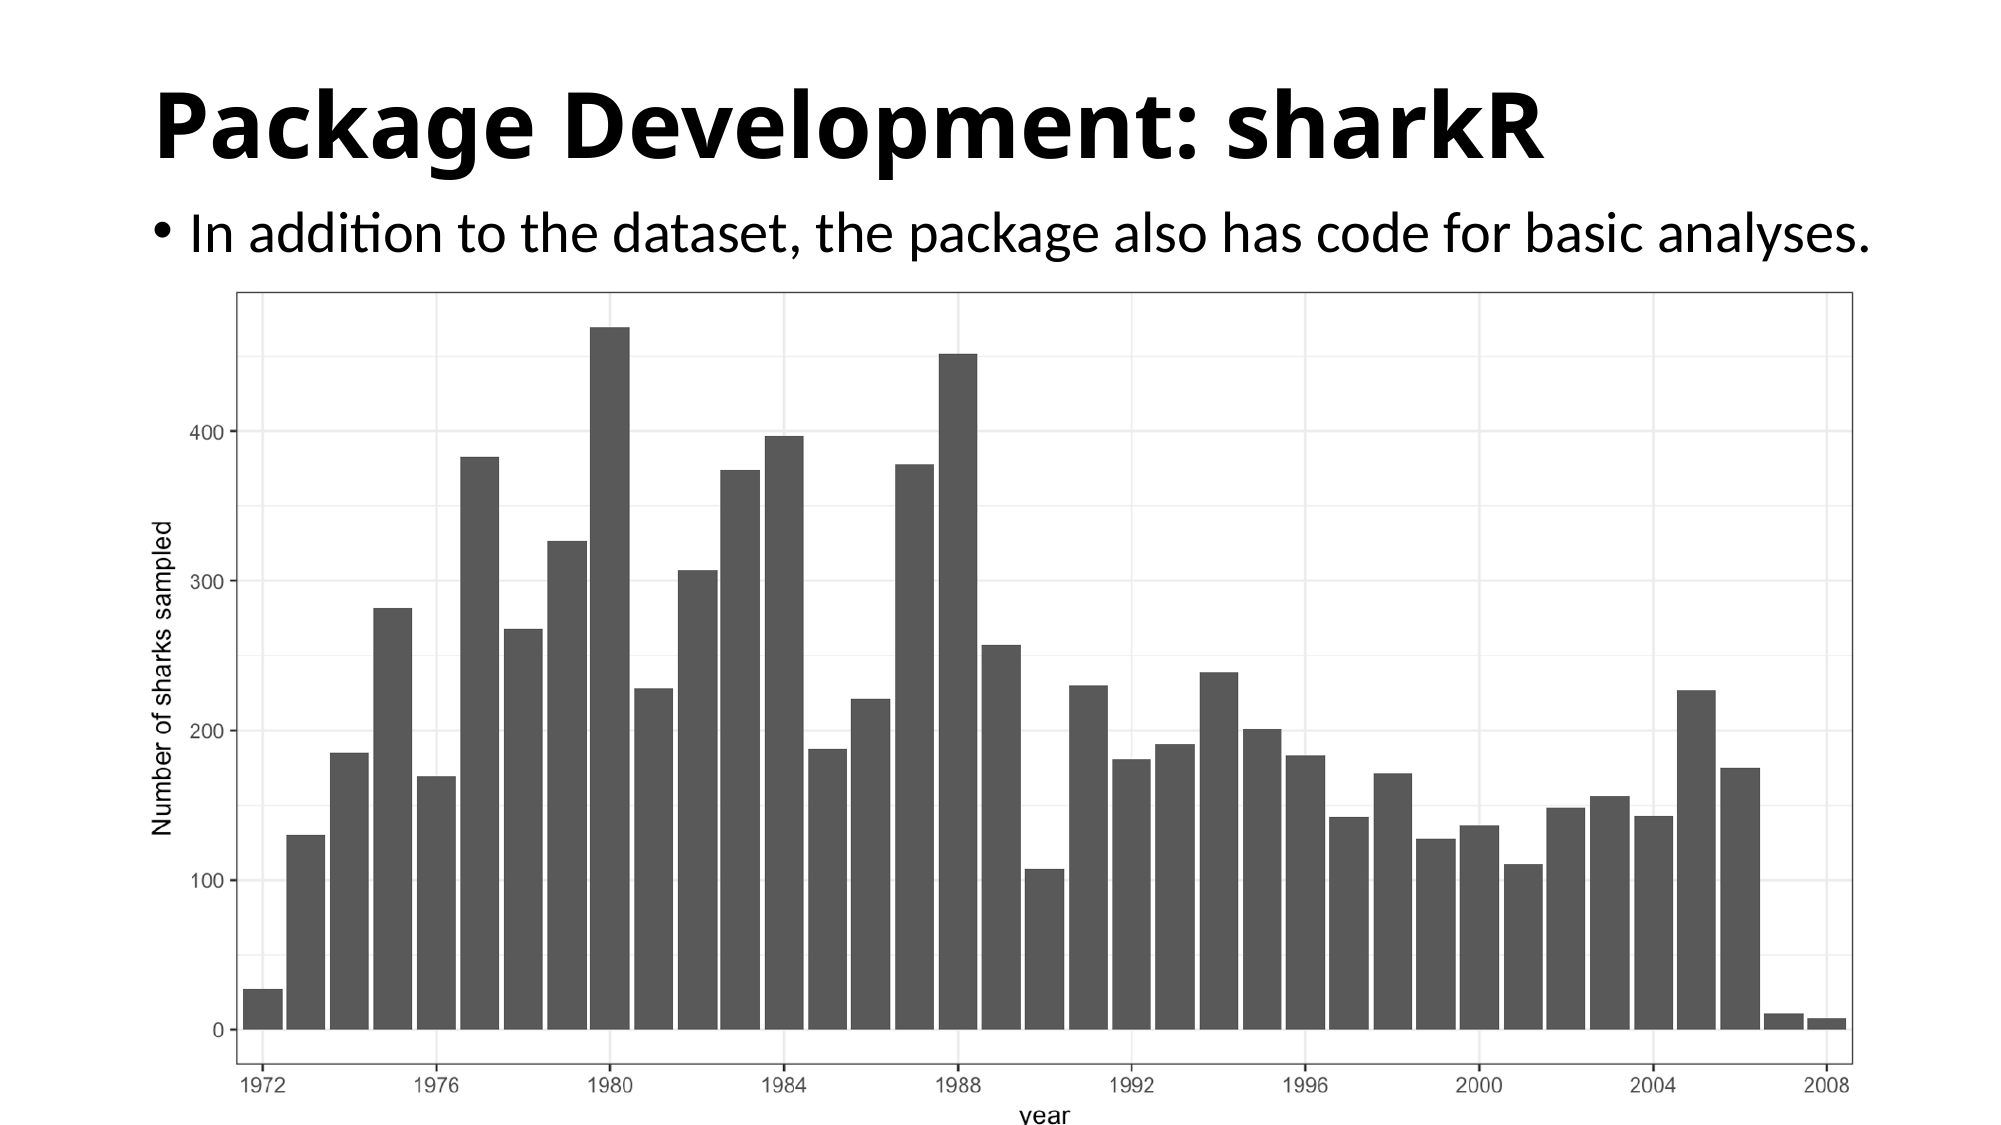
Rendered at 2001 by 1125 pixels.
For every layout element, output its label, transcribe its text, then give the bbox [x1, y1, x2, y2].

title Package Development: sharkR [137, 19, 1863, 238]
list In addition to the dataset, the package also has code for basic analyses. [137, 194, 2000, 971]
picture [137, 276, 1863, 1125]
